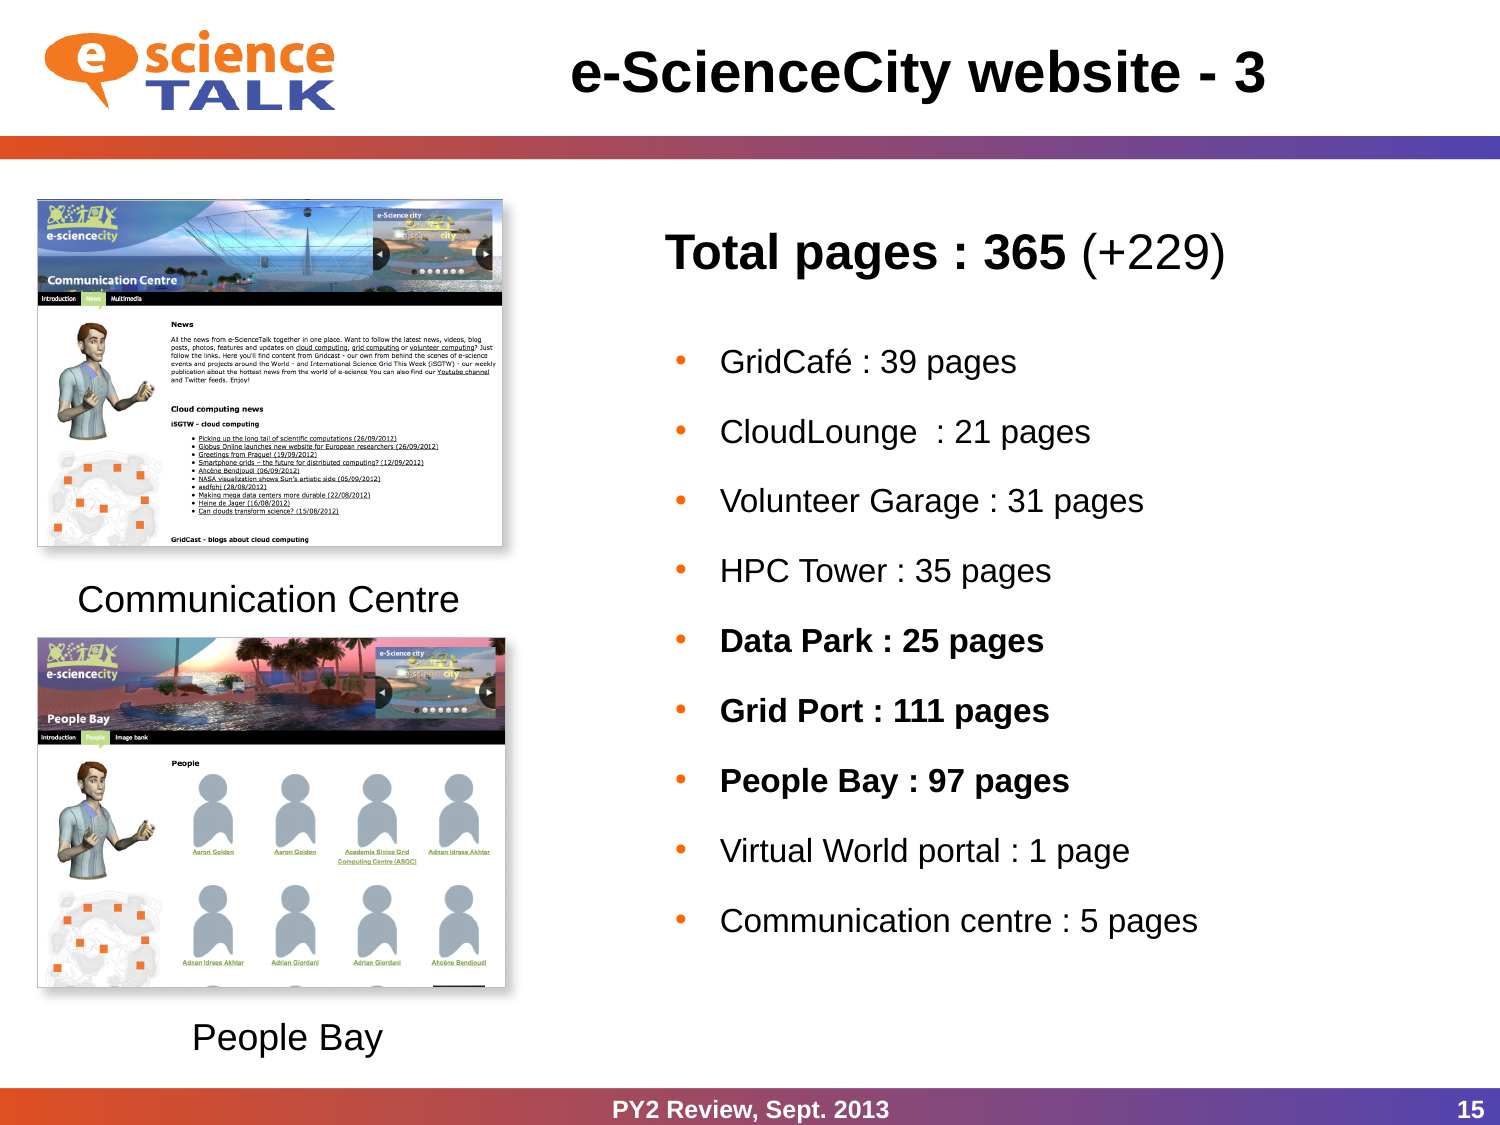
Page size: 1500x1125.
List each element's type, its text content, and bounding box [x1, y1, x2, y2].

footer PY2 Review, Sept. 2013 [513, 1085, 989, 1125]
text_box Total pages : 365 (+229) [650, 212, 1450, 288]
title e-ScienceCity website - 3 [337, 0, 1500, 138]
text_box GridCafé : 39 pages CloudLounge : 21 pages Volunteer Garage : 31 pages HPC Tower : 35 pages Data Park : 25 pages Grid Port : 111 pages People Bay : 97 pages Virtual World portal : 1 page Communication centre : 5 pages [675, 299, 1463, 988]
slide_number 15 [1149, 1085, 1500, 1125]
text_box Communication Centre [37, 574, 500, 621]
picture [0, 0, 1500, 1125]
text_box People Bay [62, 1012, 513, 1058]
